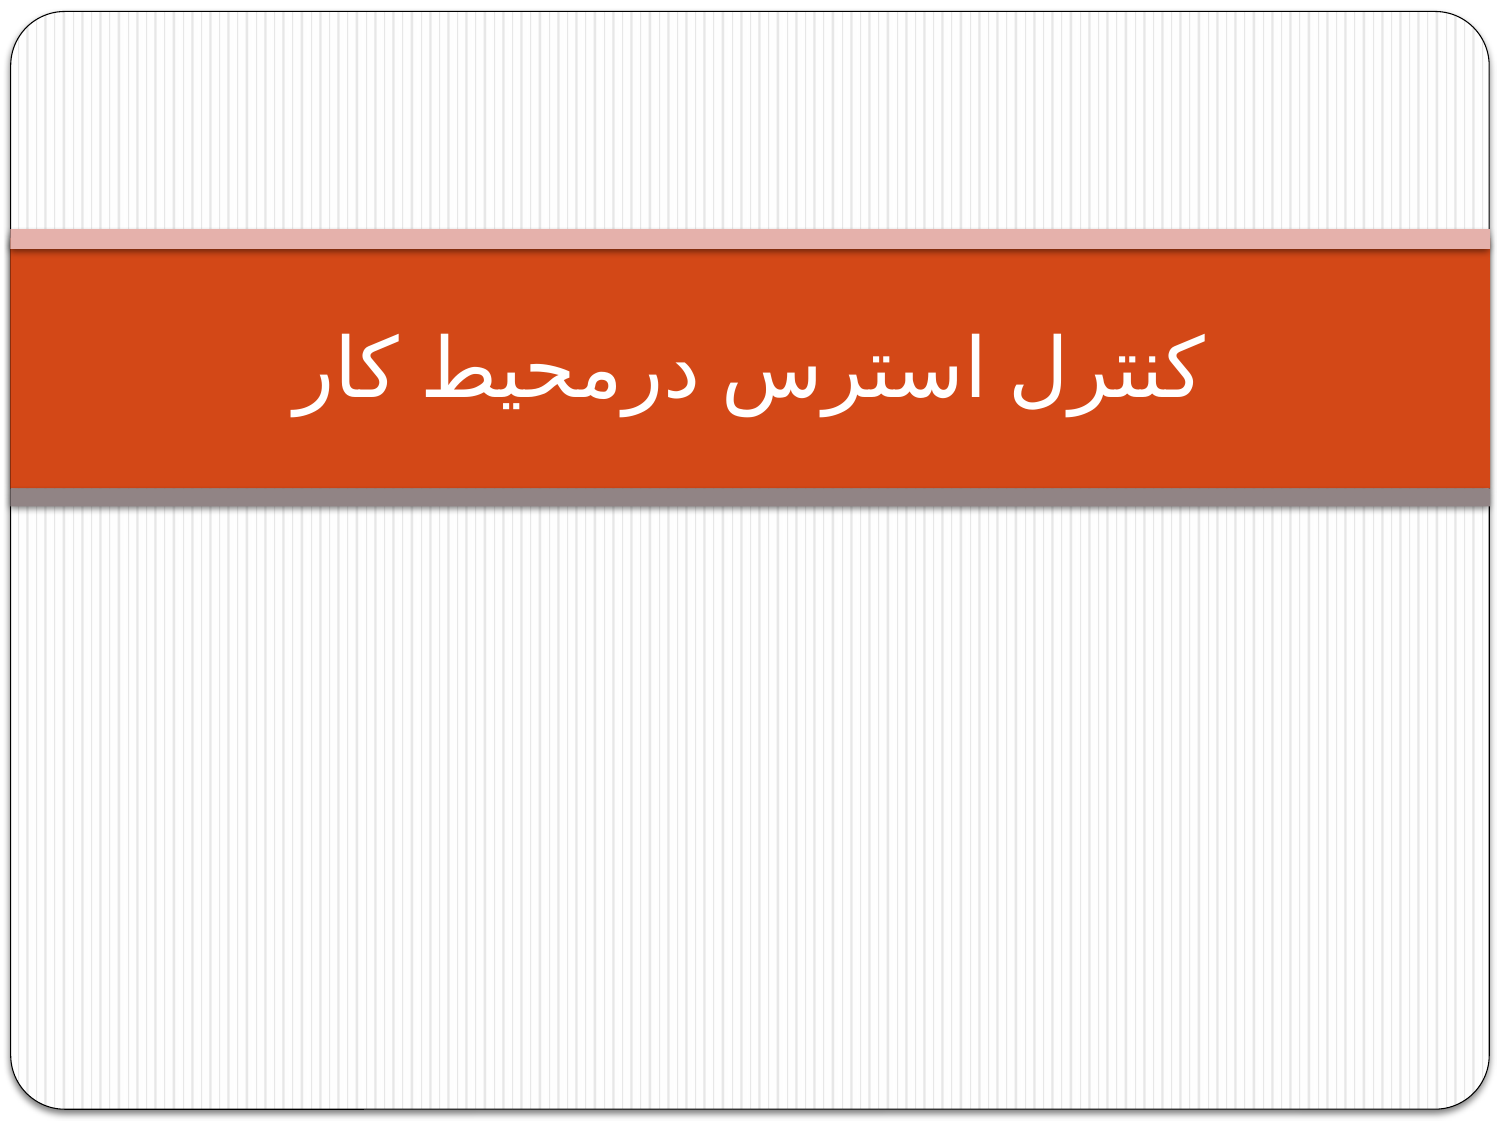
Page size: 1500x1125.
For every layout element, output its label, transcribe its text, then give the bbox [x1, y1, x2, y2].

title کنترل استرس درمحیط کار [75, 247, 1425, 489]
